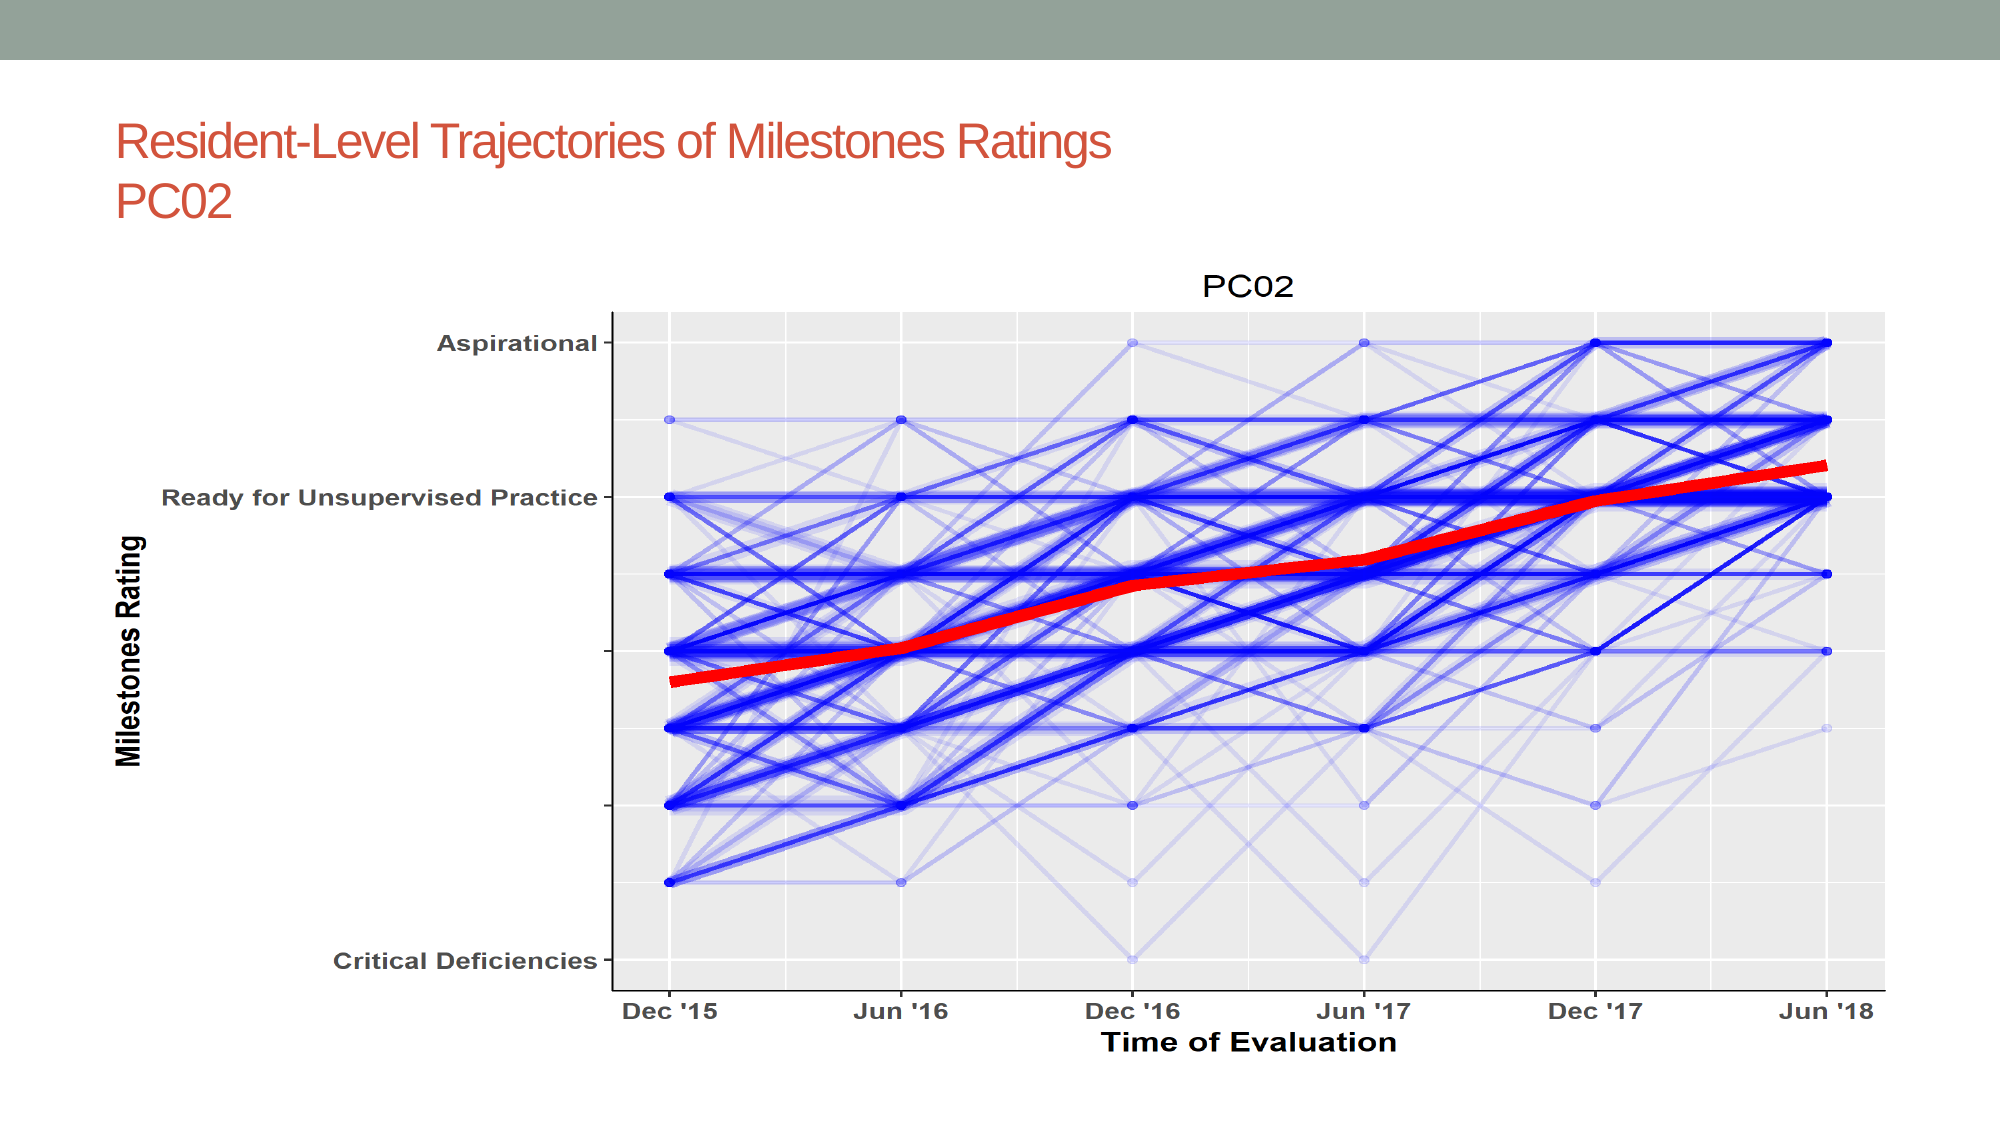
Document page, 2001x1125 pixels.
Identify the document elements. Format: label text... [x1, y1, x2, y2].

title Resident-Level Trajectories of Milestones Ratings PC02 [99, 87, 1900, 250]
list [99, 262, 1901, 1063]
